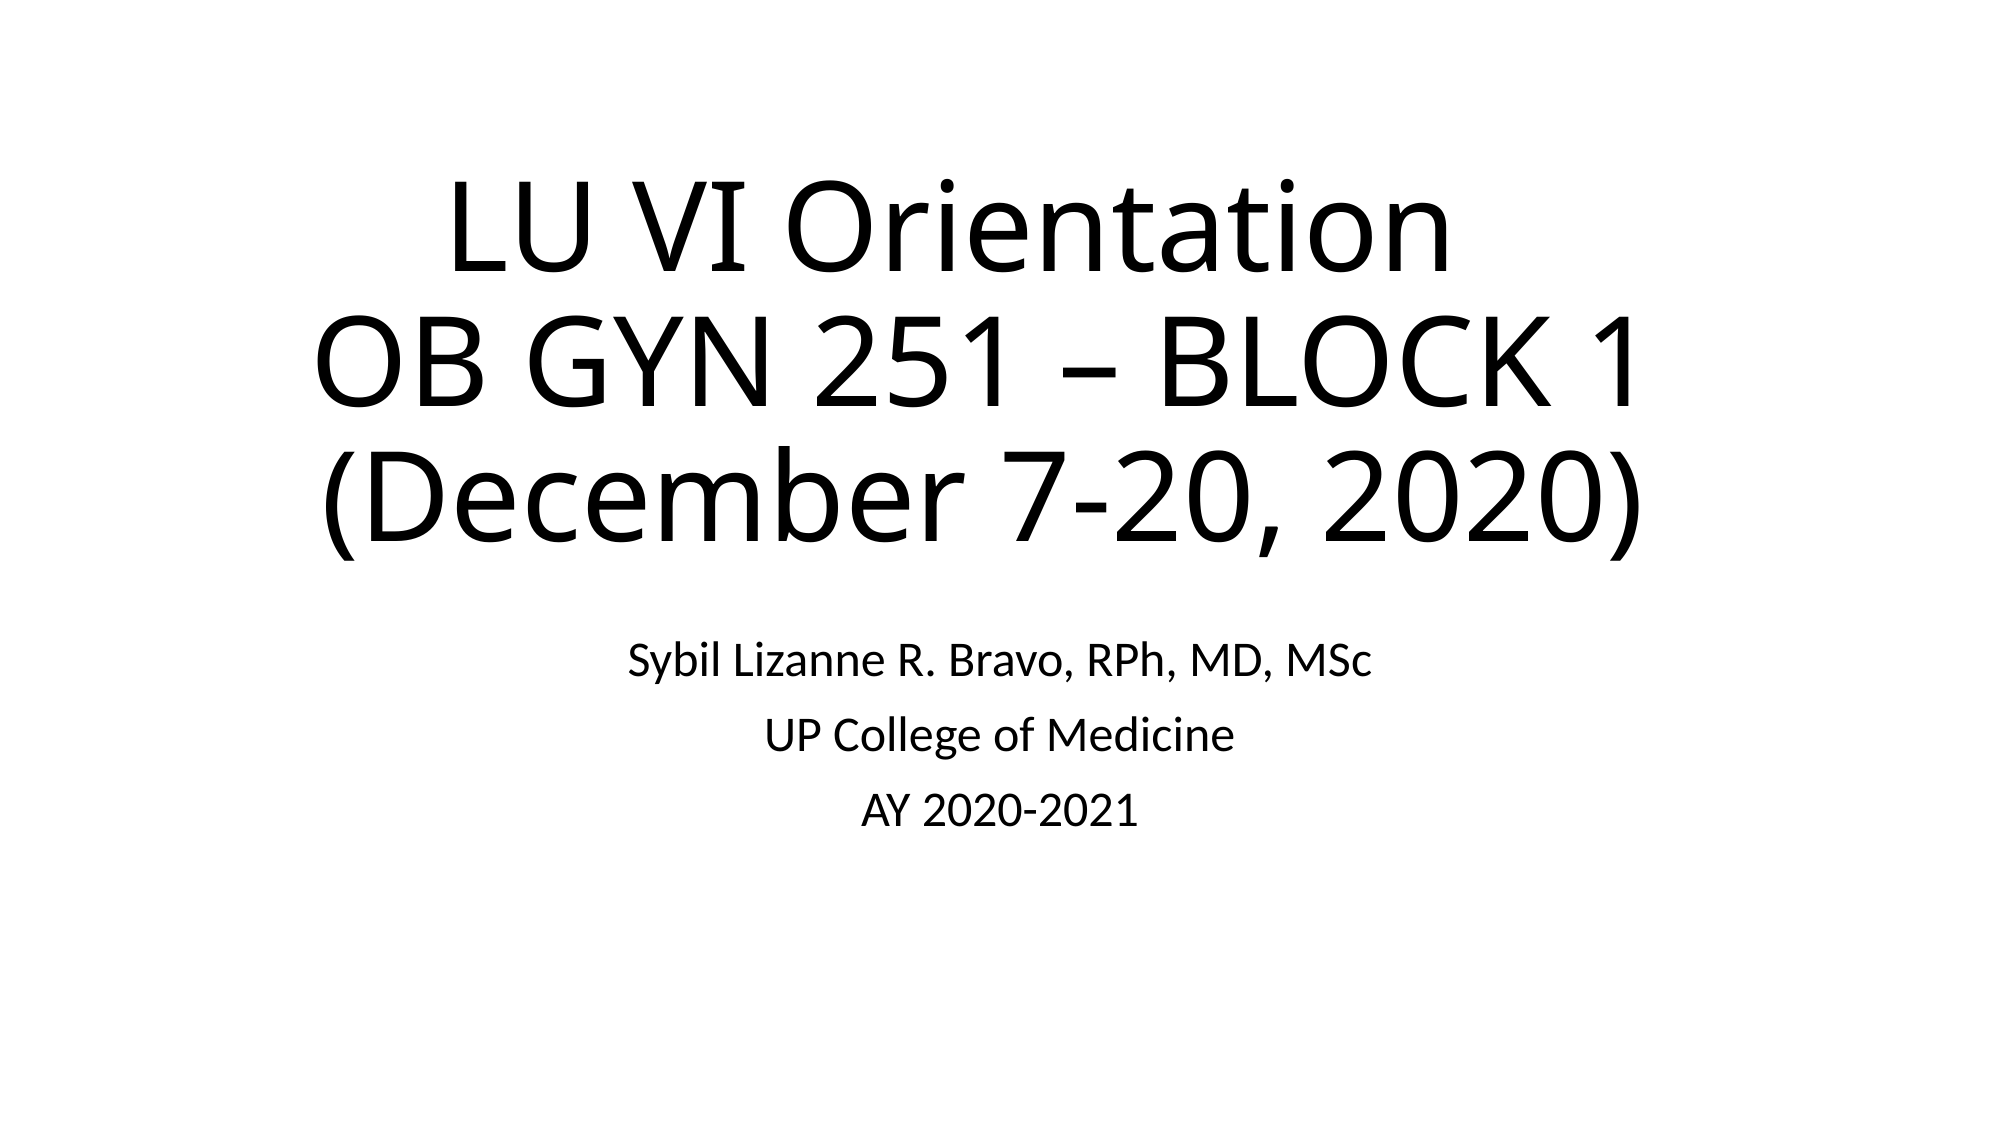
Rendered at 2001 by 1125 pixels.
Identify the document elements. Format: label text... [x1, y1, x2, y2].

title LU VI Orientation OB GYN 251 – BLOCK 1 (December 7-20, 2020) [138, 135, 1829, 576]
subtitle Sybil Lizanne R. Bravo, RPh, MD, MSc UP College of Medicine AY 2020-2021 [249, 626, 1750, 898]
